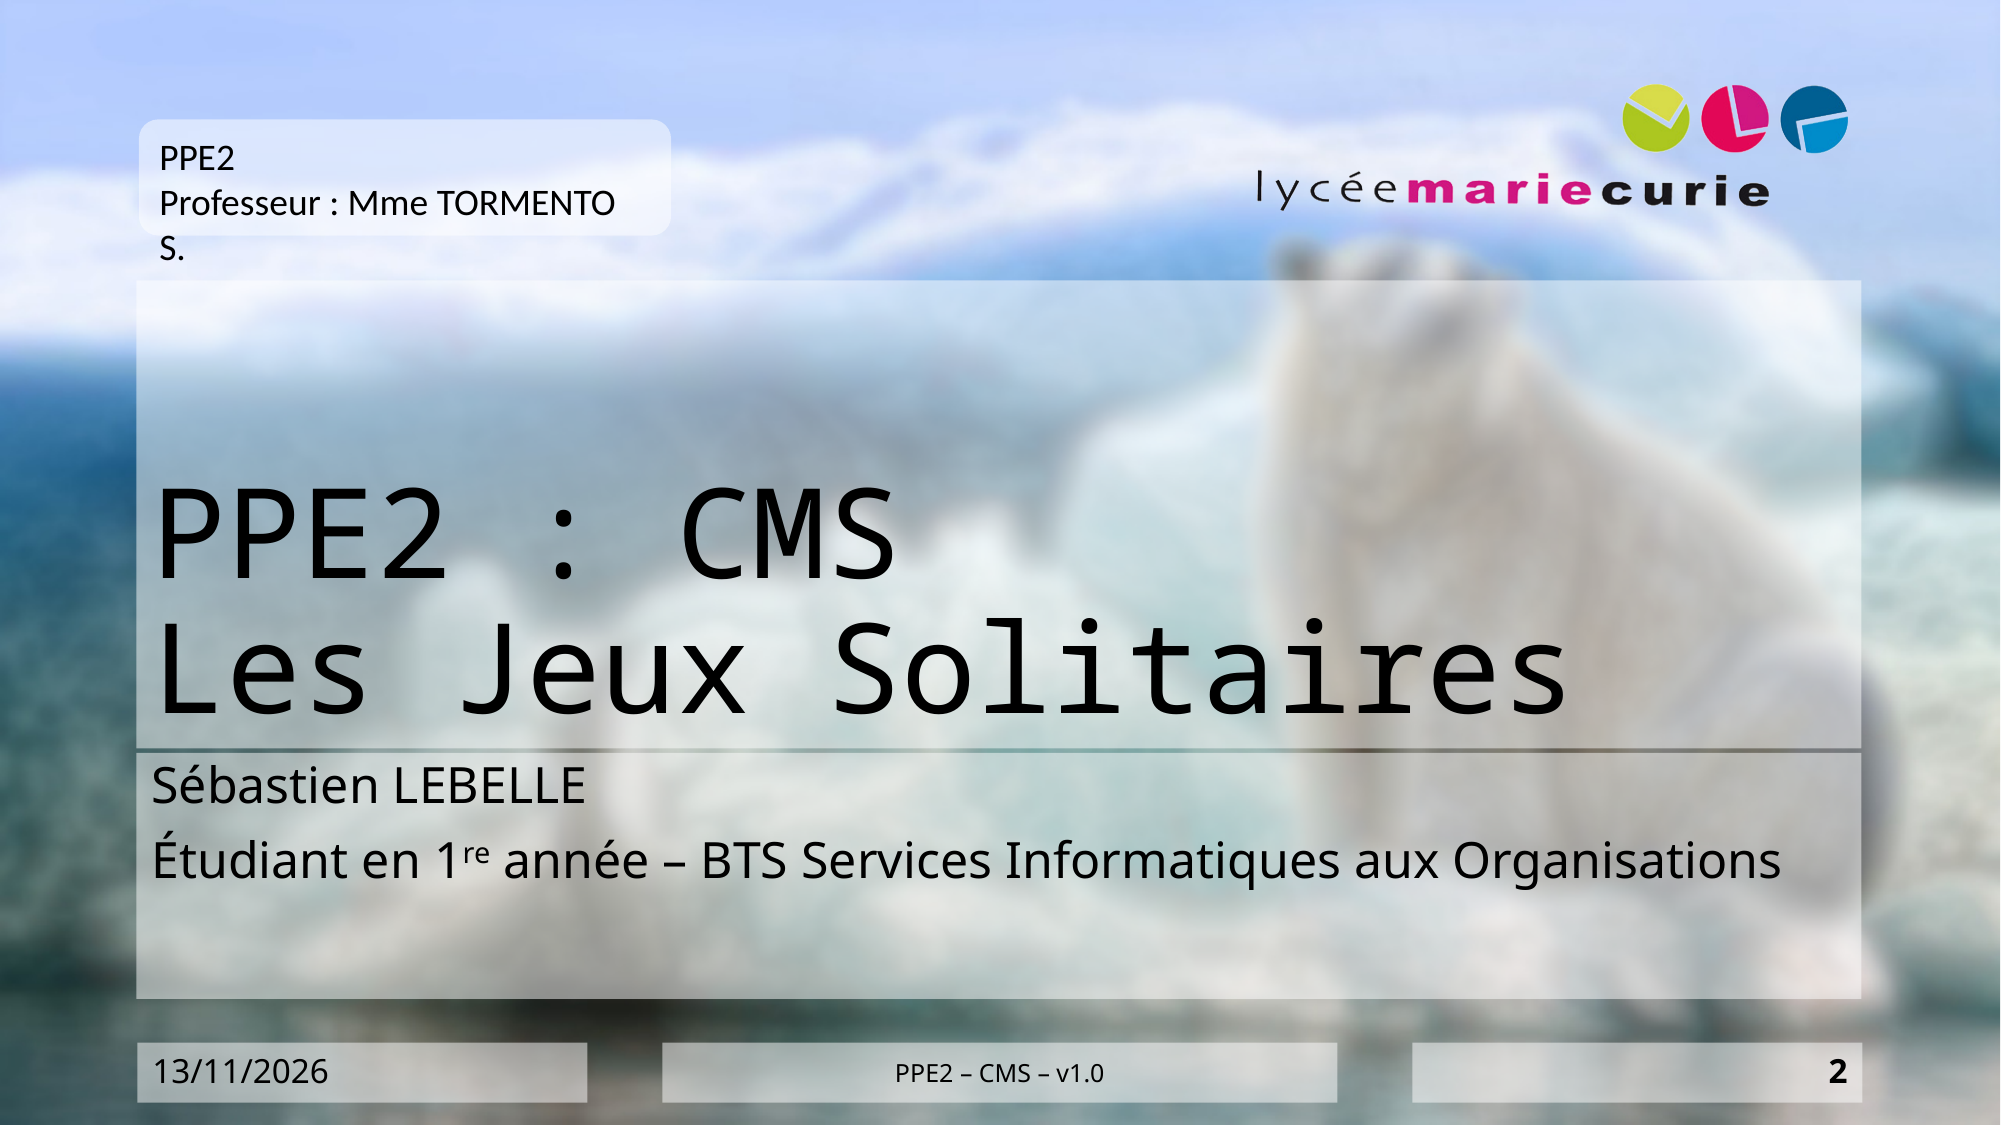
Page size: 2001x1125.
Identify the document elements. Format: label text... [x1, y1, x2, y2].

slide_number 2 [1412, 1042, 1863, 1103]
footer PPE2 – CMS – v1.0 [662, 1042, 1338, 1103]
picture [0, 0, 2001, 1125]
list Sébastien LEBELLE Étudiant en 1re année – BTS Services Informatiques aux Organisations [136, 752, 1862, 999]
title PPE2 : CMS Les Jeux Solitaires [136, 280, 1862, 749]
text_box PPE2 Professeur : Mme TORMENTO S. [138, 119, 672, 236]
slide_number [137, 1042, 588, 1103]
